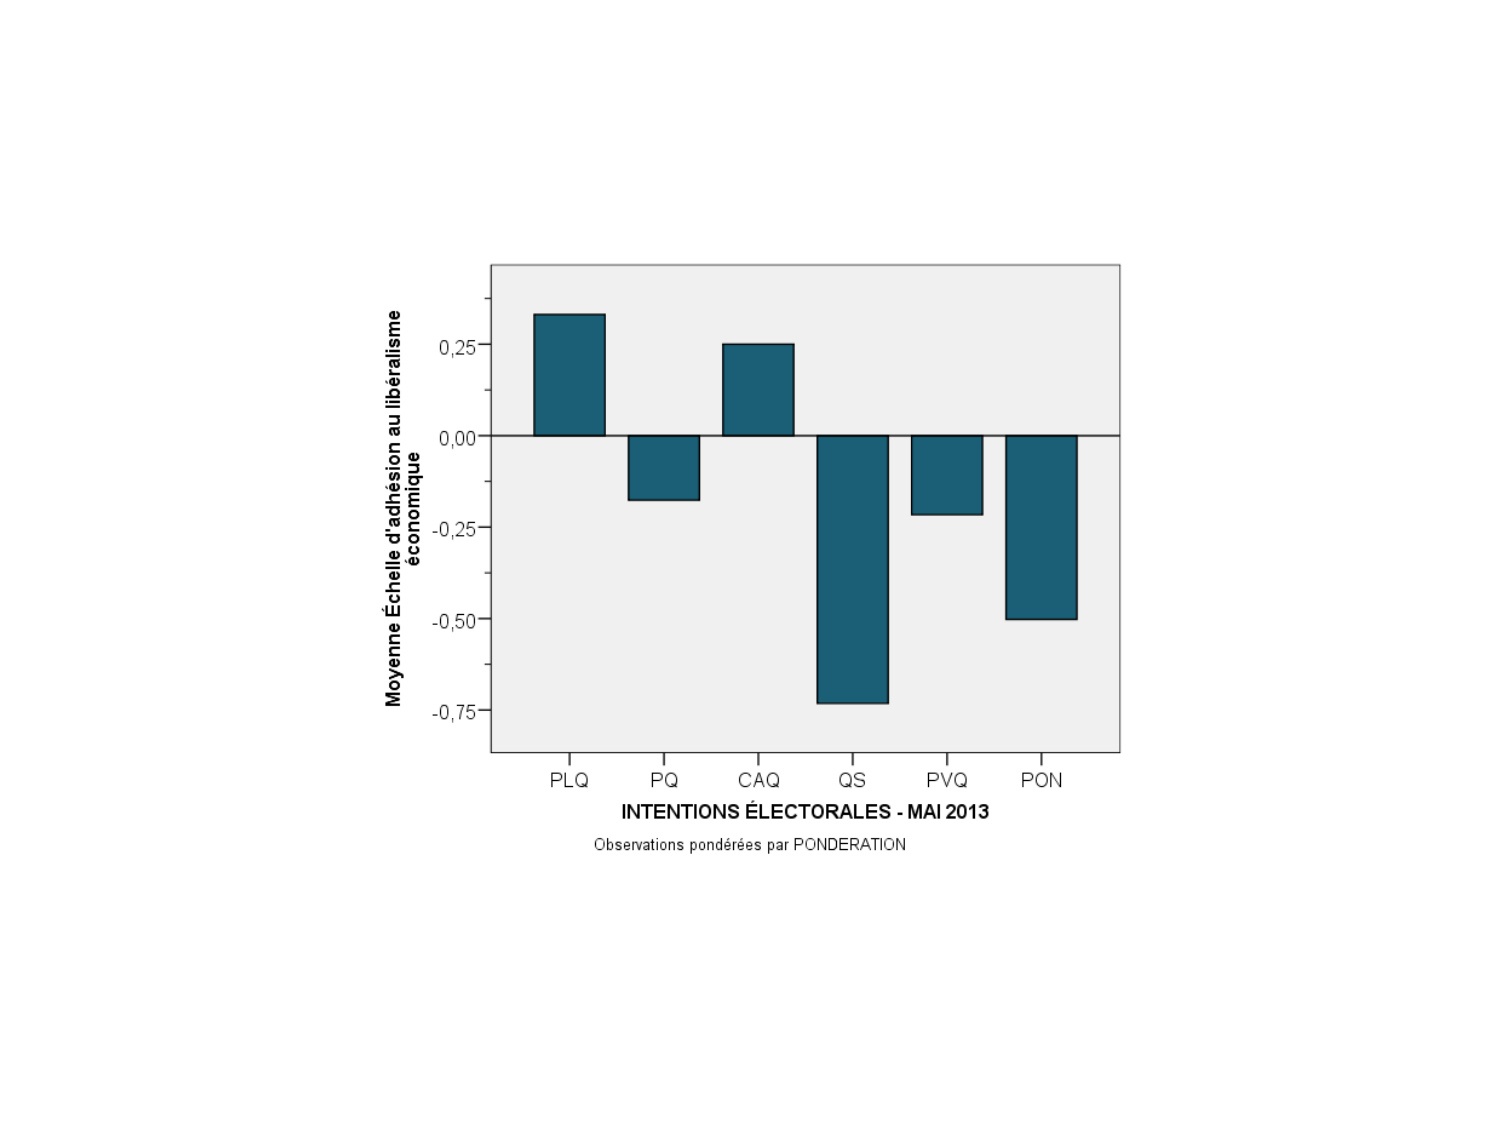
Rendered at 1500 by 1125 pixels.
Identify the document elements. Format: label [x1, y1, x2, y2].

picture [370, 259, 1130, 866]
